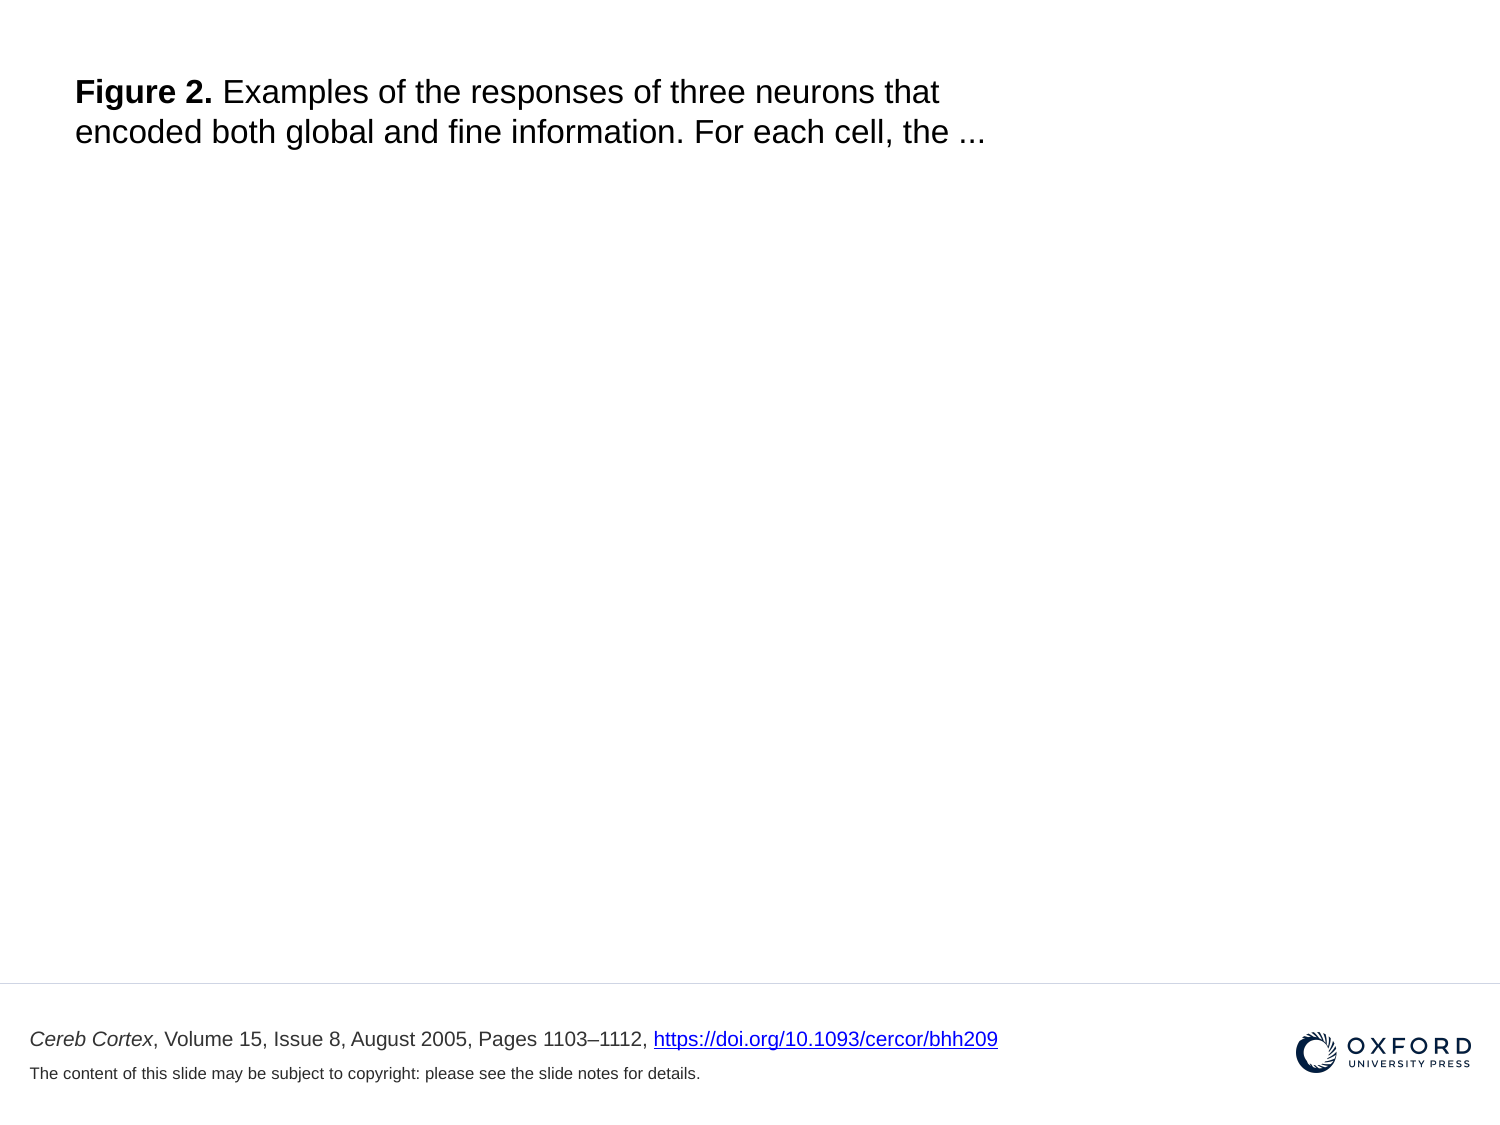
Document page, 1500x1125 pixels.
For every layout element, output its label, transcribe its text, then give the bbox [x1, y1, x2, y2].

picture [1296, 1032, 1471, 1073]
title Figure 2. Examples of the responses of three neurons that encoded both global and fine information. For each cell, the ... [75, 69, 1078, 171]
footer Cereb Cortex, Volume 15, Issue 8, August 2005, Pages 1103–1112, https://doi.org/10.1093/cercor/bhh209 The content of this slide may be subject to copyright: please see the slide notes for details. [0, 983, 1260, 1125]
